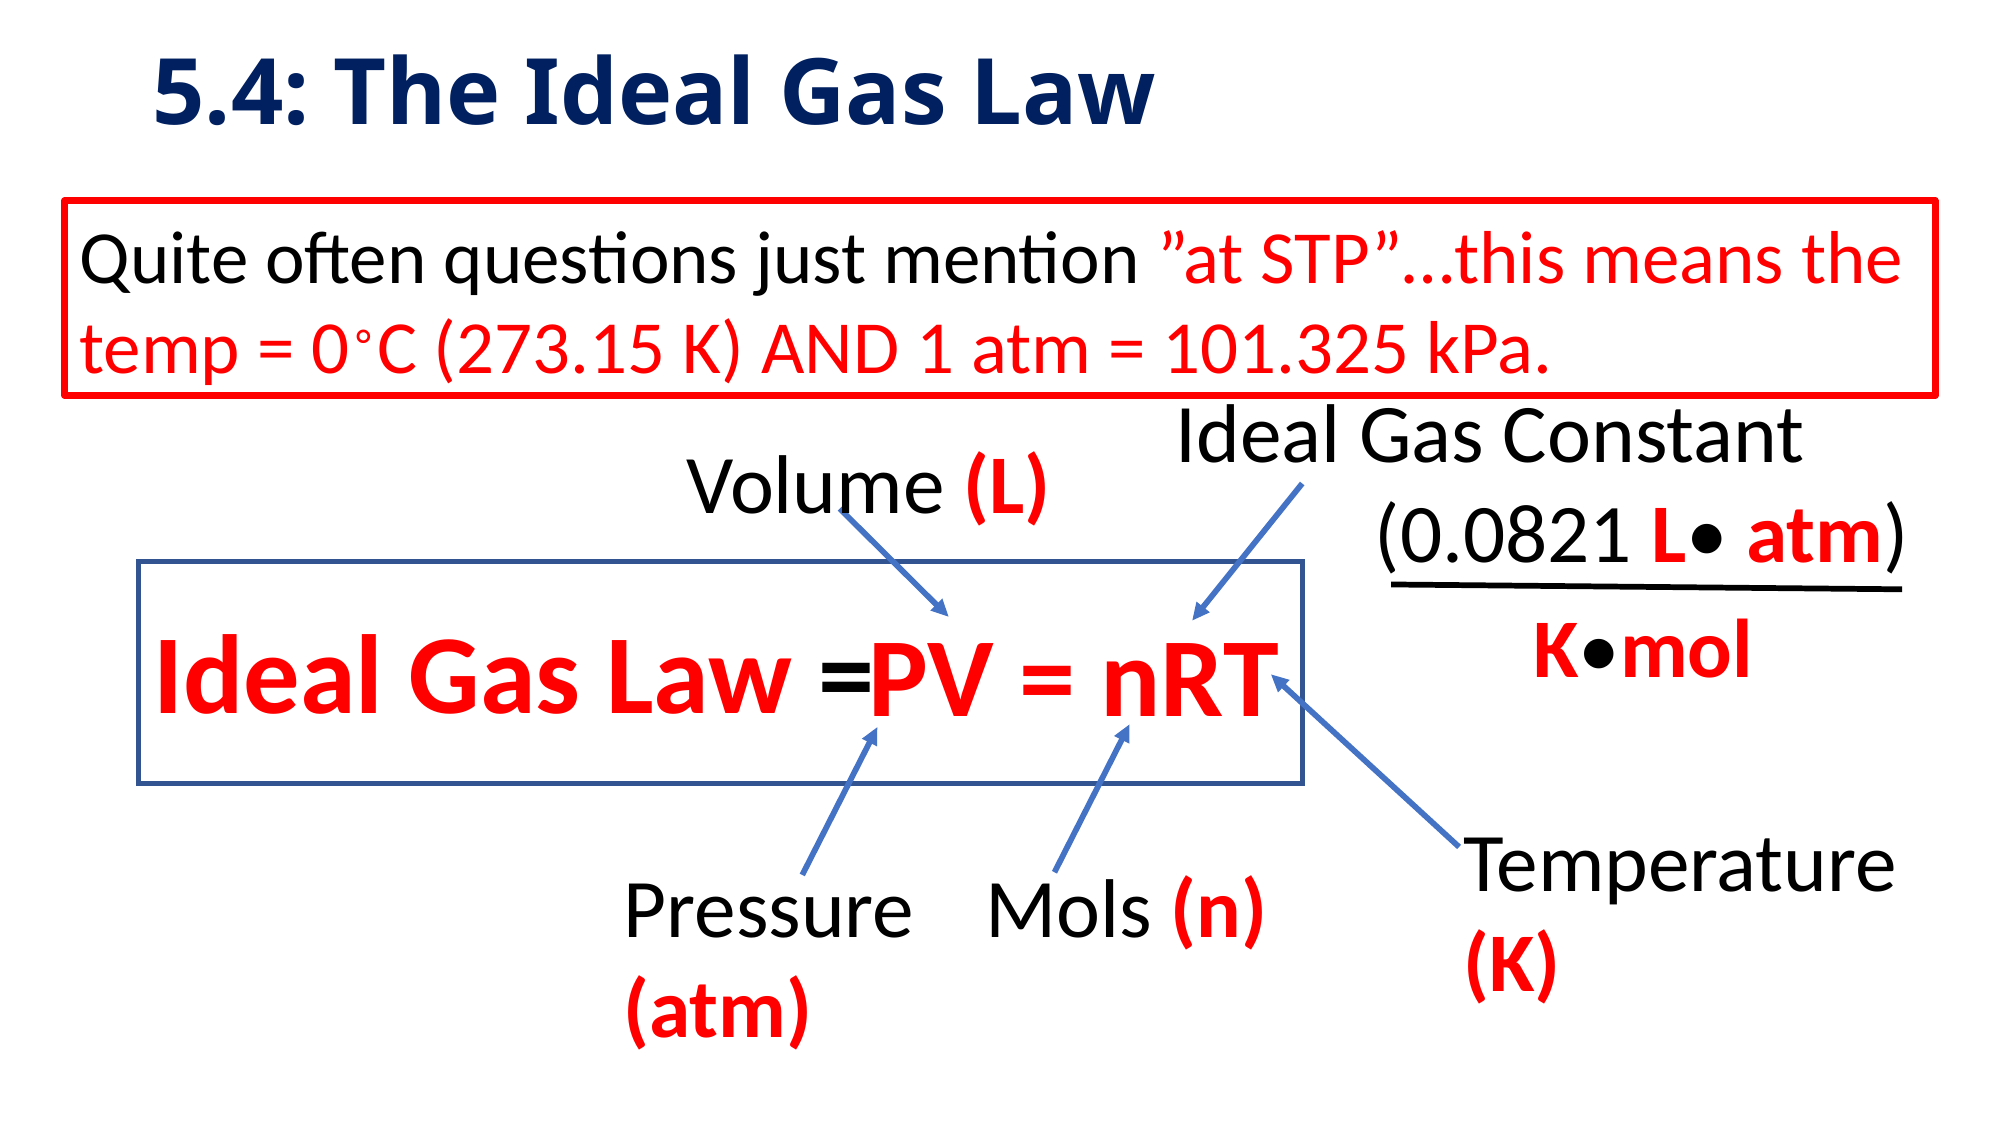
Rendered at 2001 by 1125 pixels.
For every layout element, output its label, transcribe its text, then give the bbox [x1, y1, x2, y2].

text_box Mols (n) [970, 847, 1307, 962]
title 5.4: The Ideal Gas Law [137, 0, 1863, 200]
text_box Volume (L) [671, 422, 1094, 538]
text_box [839, 508, 949, 617]
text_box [1054, 724, 1130, 873]
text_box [802, 727, 878, 875]
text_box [1192, 483, 1303, 621]
text_box Pressure (atm) [609, 846, 946, 1062]
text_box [1271, 674, 1460, 847]
text_box [138, 560, 1303, 784]
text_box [1391, 584, 1902, 590]
text_box K•mol [1518, 590, 1778, 702]
text_box Ideal Gas Constant (0.0821 L• atm) [1160, 372, 1936, 587]
text_box Temperature (K) [1448, 801, 1936, 1016]
text_box Quite often questions just mention ”at STP”…this means the temp = 0∘C (273.15 K) AND 1 atm = 101.325 kPa. [64, 200, 1936, 396]
